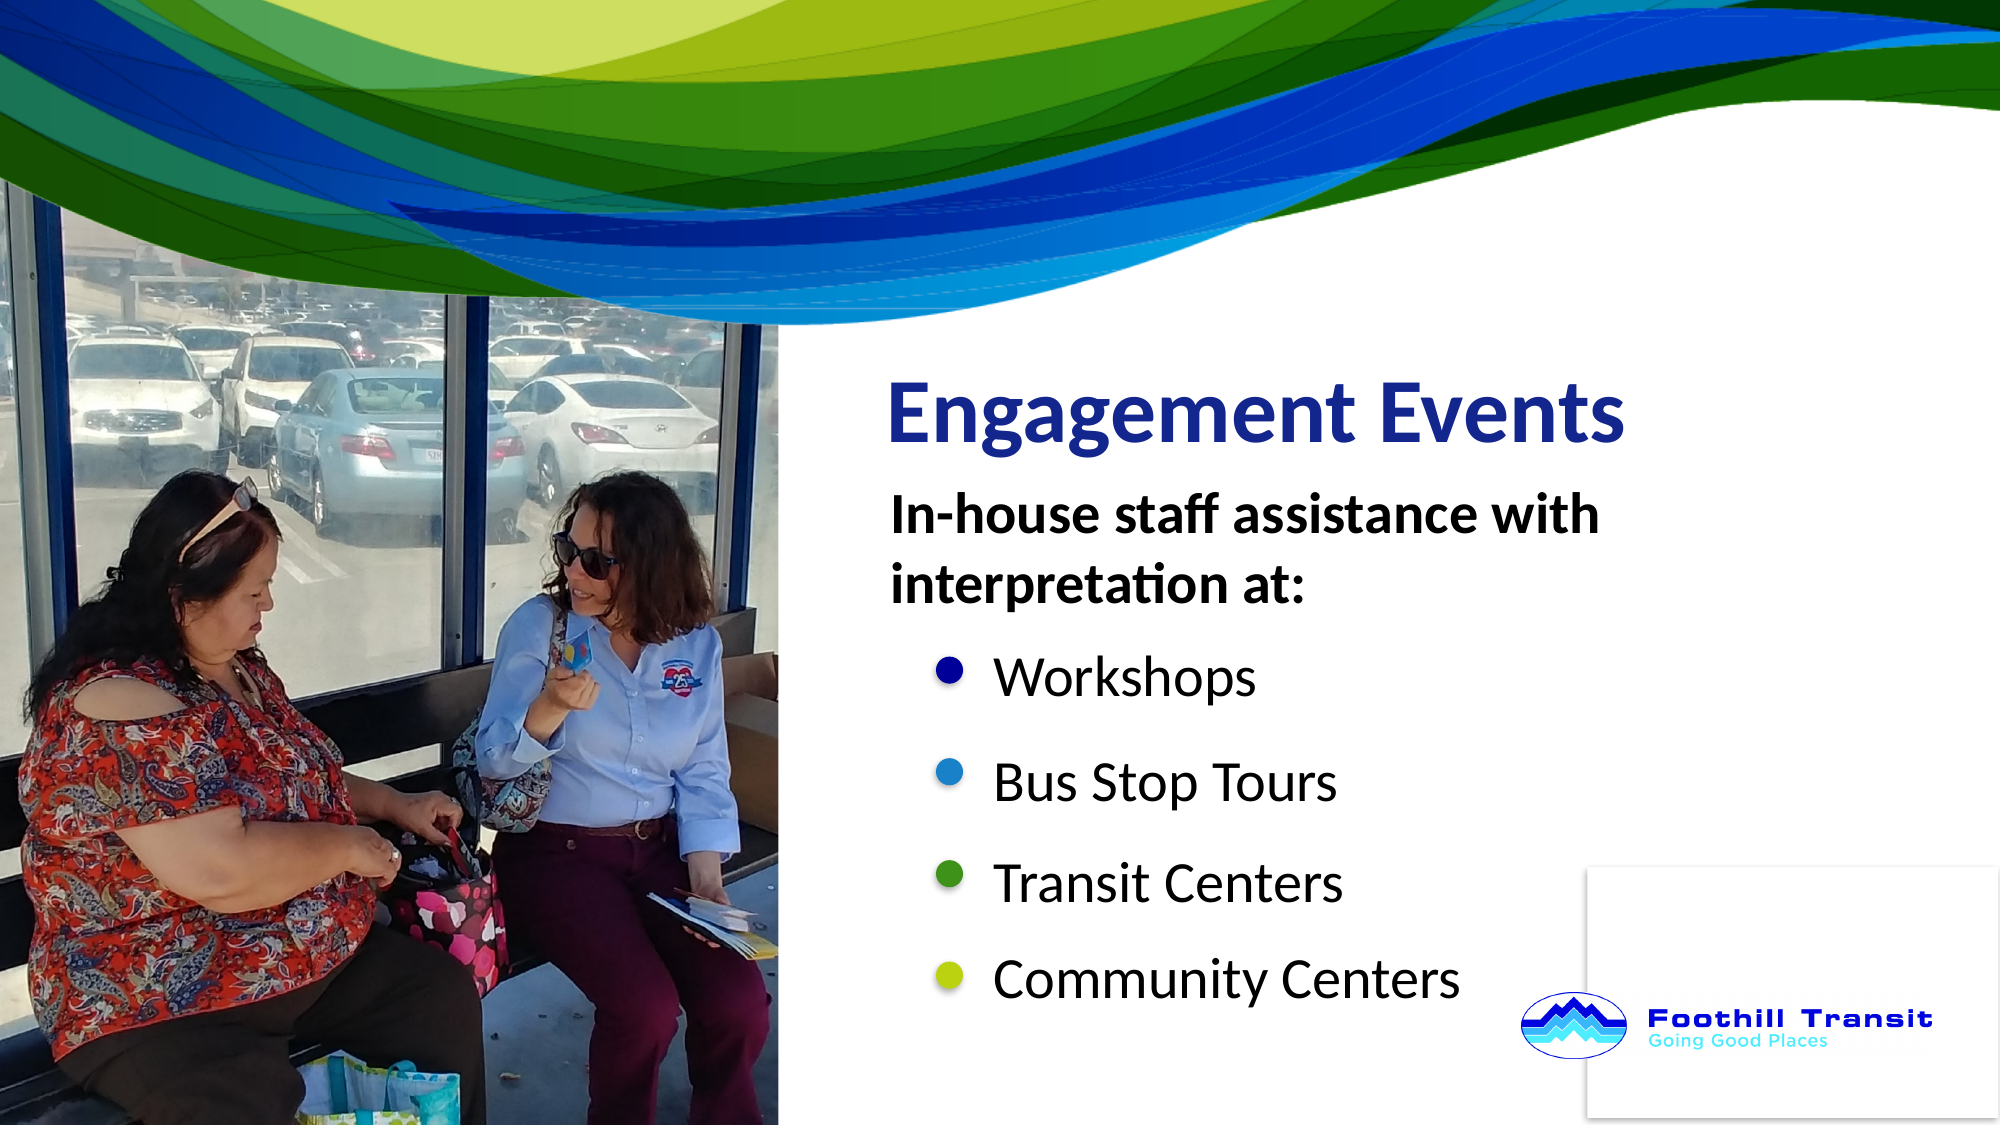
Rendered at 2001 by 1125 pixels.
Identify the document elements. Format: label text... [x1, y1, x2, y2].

picture [1521, 992, 1932, 1059]
text_box Community Centers [978, 878, 1582, 1018]
text_box [935, 655, 964, 685]
text_box [935, 757, 964, 787]
picture [0, 0, 2000, 1125]
text_box Transit Centers [978, 802, 1899, 878]
text_box [1587, 866, 1999, 1119]
title In-house staff assistance with interpretation at: [875, 487, 1932, 604]
text_box Engagement Events [871, 366, 1871, 469]
text_box [935, 859, 964, 889]
text_box [935, 960, 964, 990]
text_box Bus Stop Tours [978, 681, 1899, 802]
text_box Workshops [978, 619, 1899, 681]
